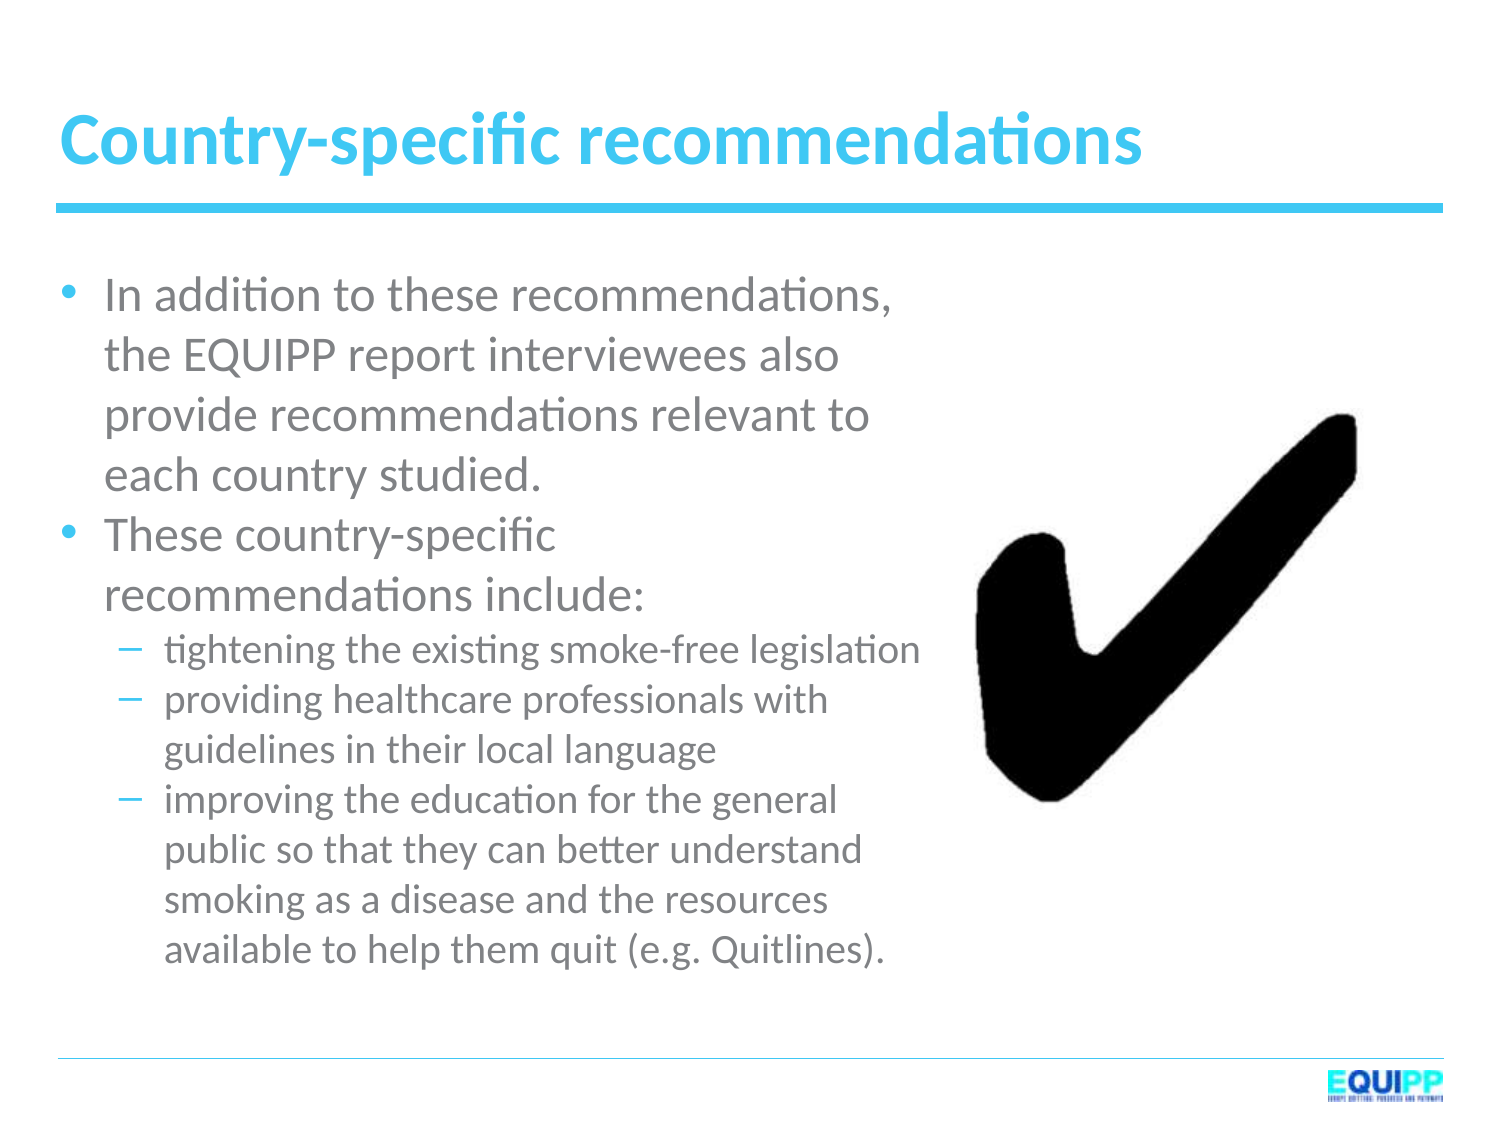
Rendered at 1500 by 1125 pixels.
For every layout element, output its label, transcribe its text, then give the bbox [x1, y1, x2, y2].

picture [1328, 1070, 1443, 1102]
title Country-specific recommendations [45, 0, 1453, 188]
picture [962, 408, 1365, 811]
list In addition to these recommendations, the EQUIPP report interviewees also provide recommendations relevant to each country studied. These country-specific recommendations include: tightening the existing smoke-free legislation providing healthcare professionals with guidelines in their local language improving the education for the general public so that they can better understand smoking as a disease and the resources available to help them quit (e.g. Quitlines). [45, 253, 938, 1022]
